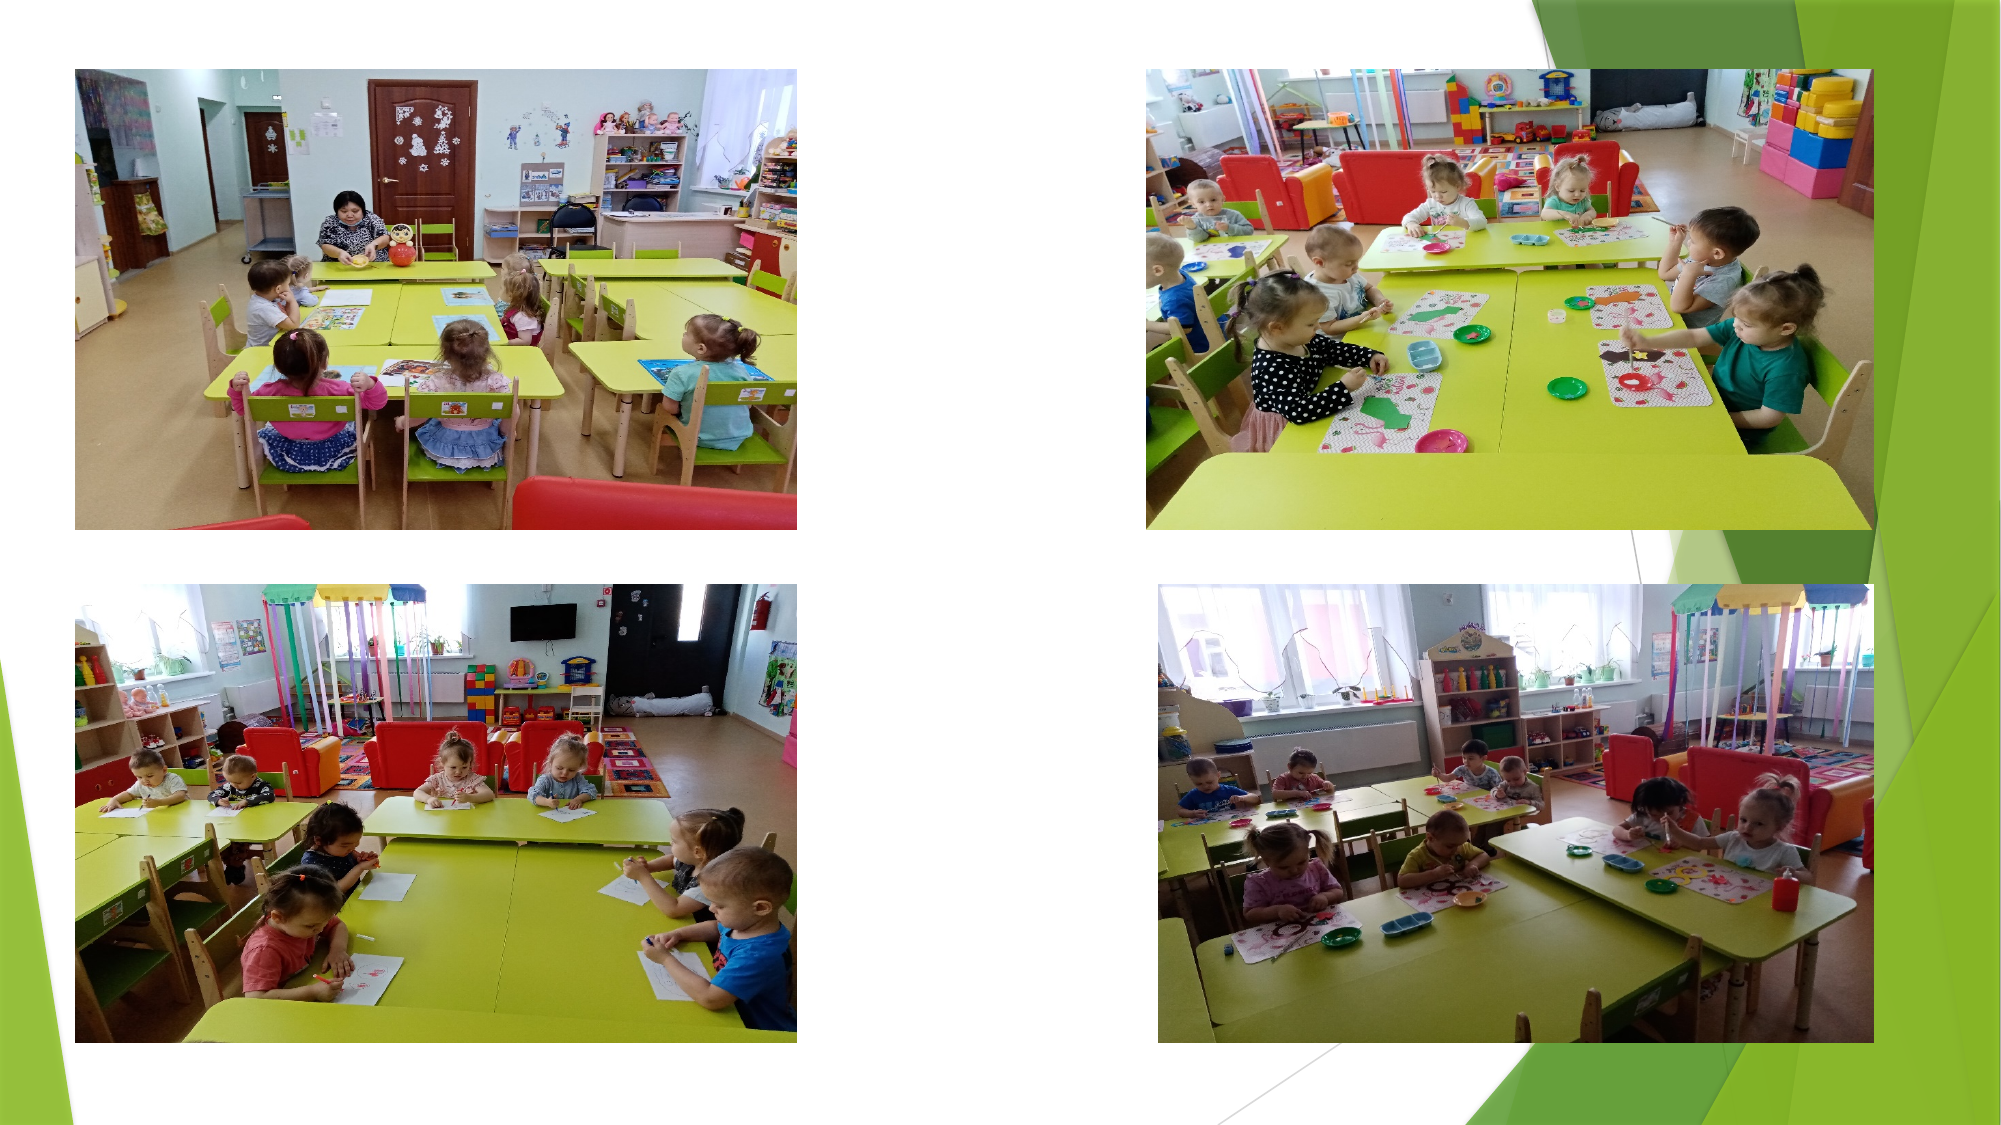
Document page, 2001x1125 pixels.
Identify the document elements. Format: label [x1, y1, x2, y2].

picture [75, 583, 798, 1044]
picture [1158, 583, 1875, 1044]
picture [1145, 68, 1875, 530]
picture [75, 68, 798, 530]
